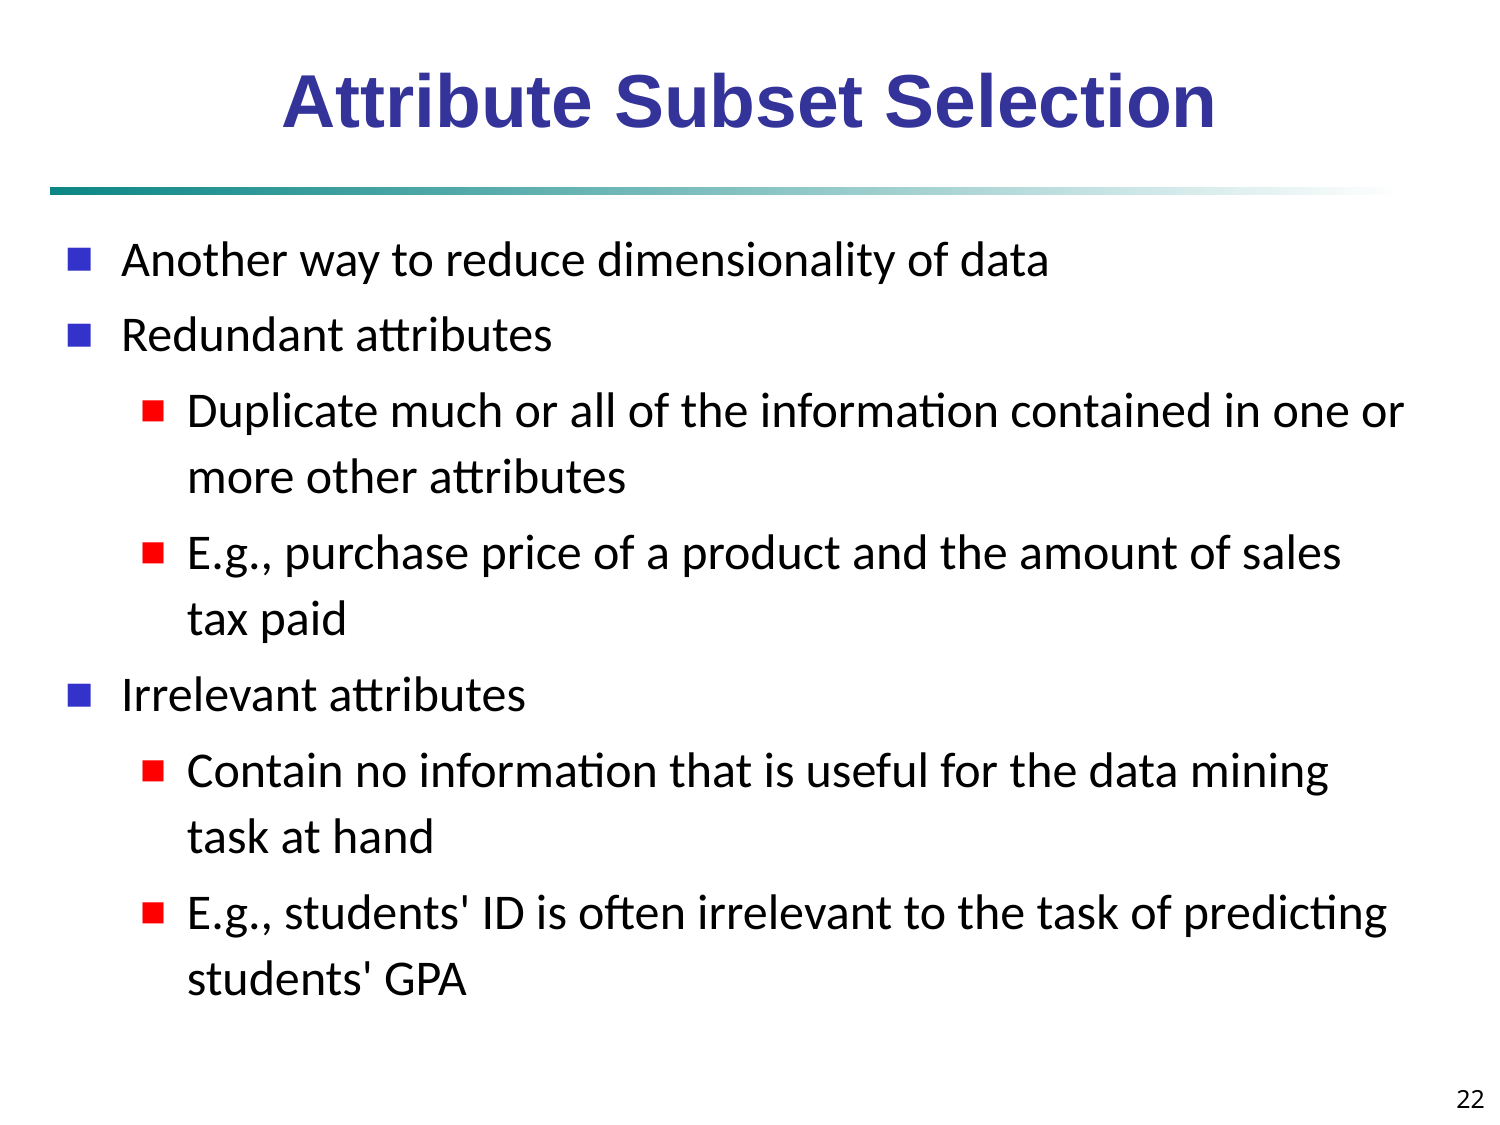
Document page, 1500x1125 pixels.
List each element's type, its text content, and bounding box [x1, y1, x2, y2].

list Another way to reduce dimensionality of data Redundant attributes Duplicate much or all of the information contained in one or more other attributes E.g., purchase price of a product and the amount of sales tax paid Irrelevant attributes Contain no information that is useful for the data mining task at hand E.g., students' ID is often irrelevant to the task of predicting students' GPA [50, 212, 1425, 1063]
text_box [275, 600, 538, 650]
title Attribute Subset Selection [0, 50, 1500, 150]
text_box 22 [1349, 1062, 1500, 1125]
text_box [281, 981, 312, 1032]
